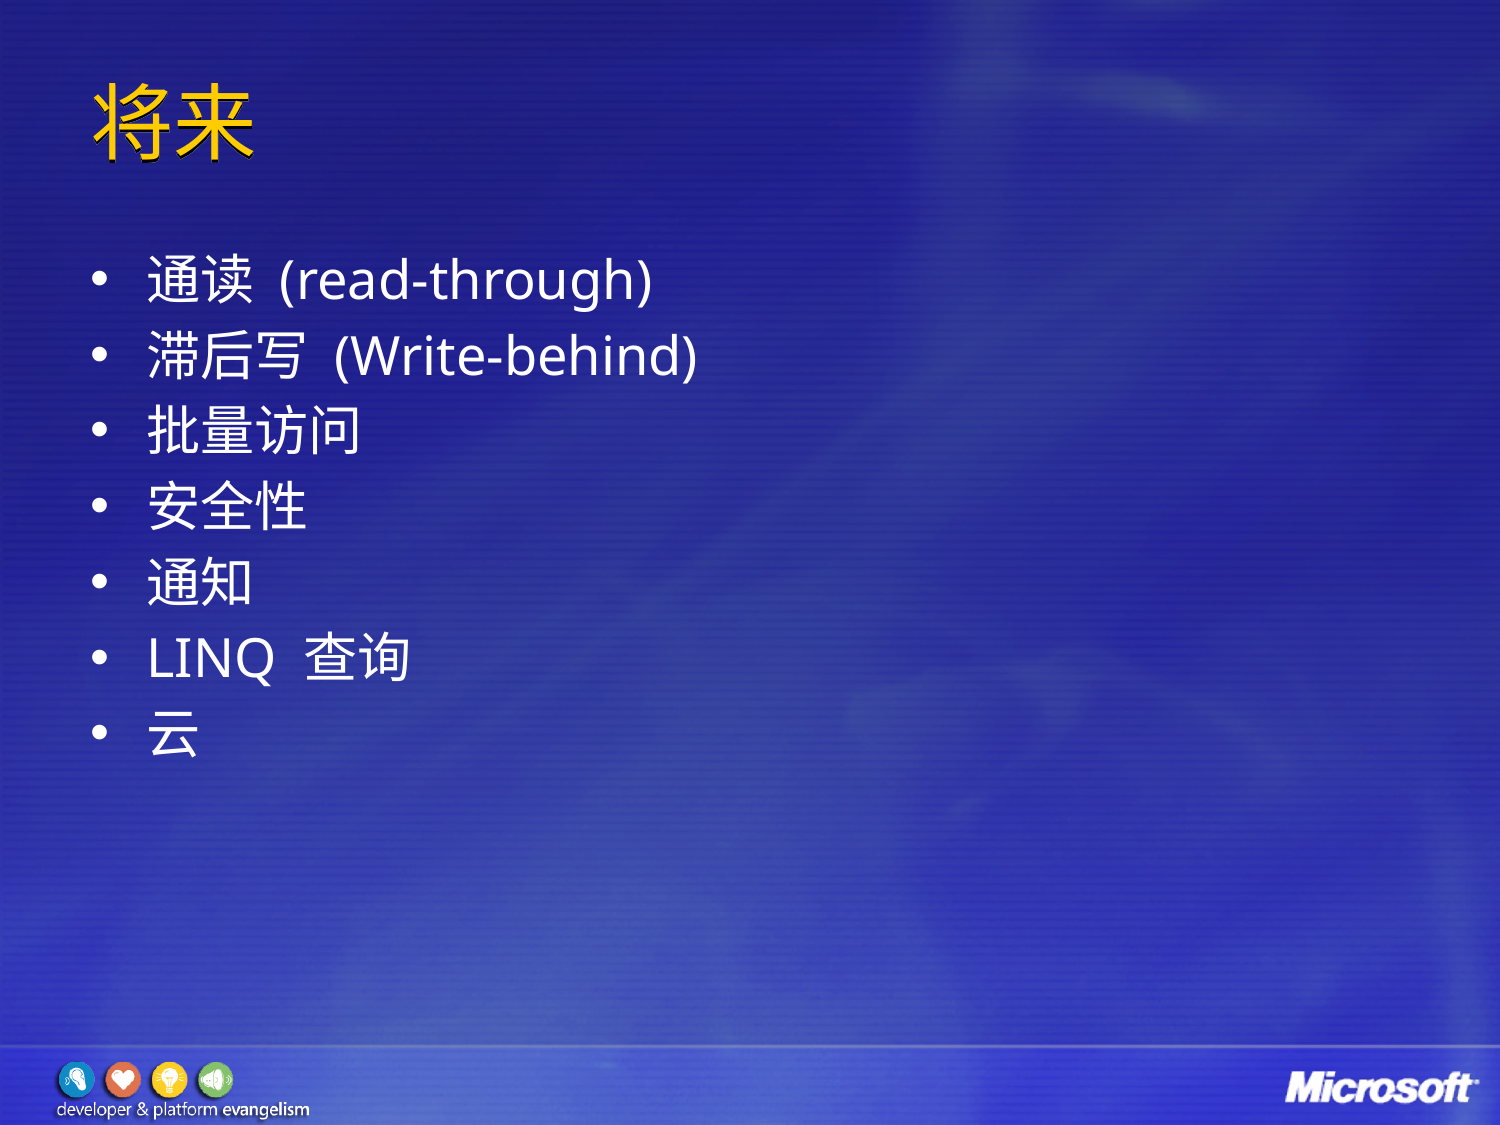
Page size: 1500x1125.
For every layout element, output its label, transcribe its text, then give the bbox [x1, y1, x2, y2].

picture [0, 0, 1500, 1125]
list 通读 (read-through) 滞后写 (Write-behind) 批量访问 安全性 通知 LINQ 查询 云 [74, 237, 1426, 688]
title 将来 [74, 62, 1426, 161]
